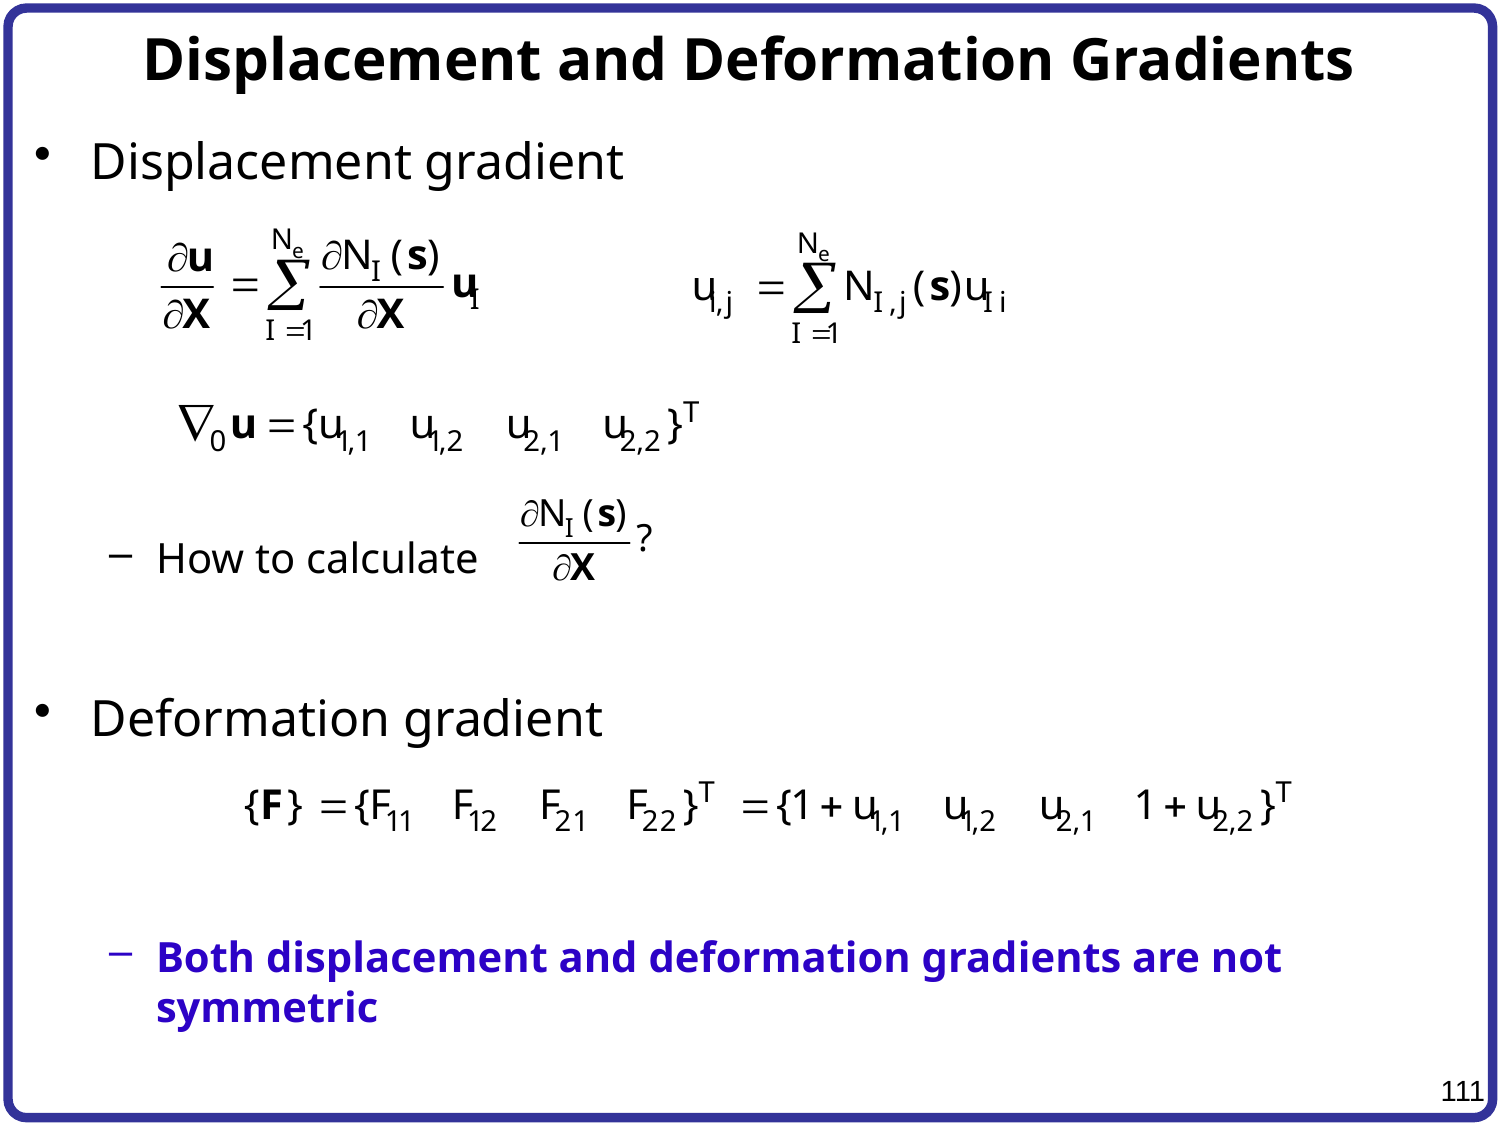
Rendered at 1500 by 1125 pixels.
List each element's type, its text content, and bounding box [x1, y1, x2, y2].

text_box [515, 488, 658, 586]
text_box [156, 218, 495, 347]
list Displacement gradient How to calculate Deformation gradient Both displacement and deformation gradients are not symmetric [18, 121, 1481, 1086]
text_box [240, 771, 1301, 843]
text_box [176, 390, 710, 462]
title Displacement and Deformation Gradients [6, 7, 1492, 106]
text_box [689, 222, 1014, 350]
